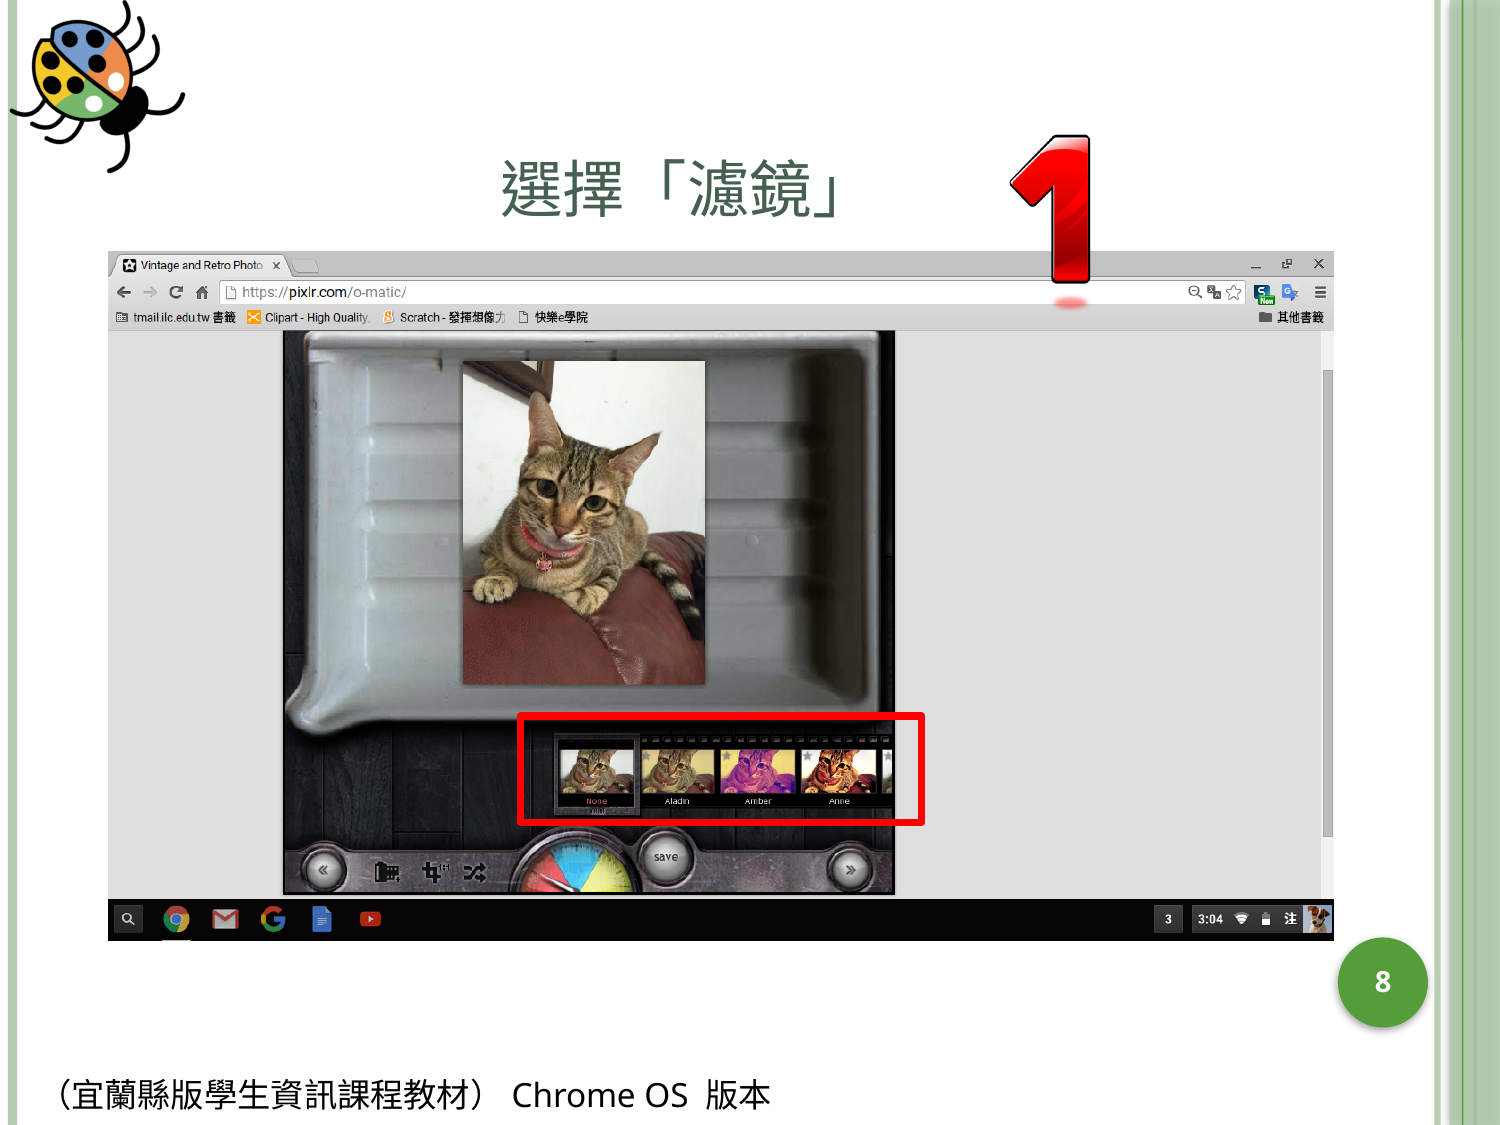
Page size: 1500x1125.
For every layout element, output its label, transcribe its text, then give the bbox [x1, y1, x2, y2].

picture [0, 0, 169, 176]
title 選擇「濾鏡」 [75, 45, 1300, 233]
slide_number 8 [1333, 940, 1434, 1027]
picture [108, 134, 1334, 942]
